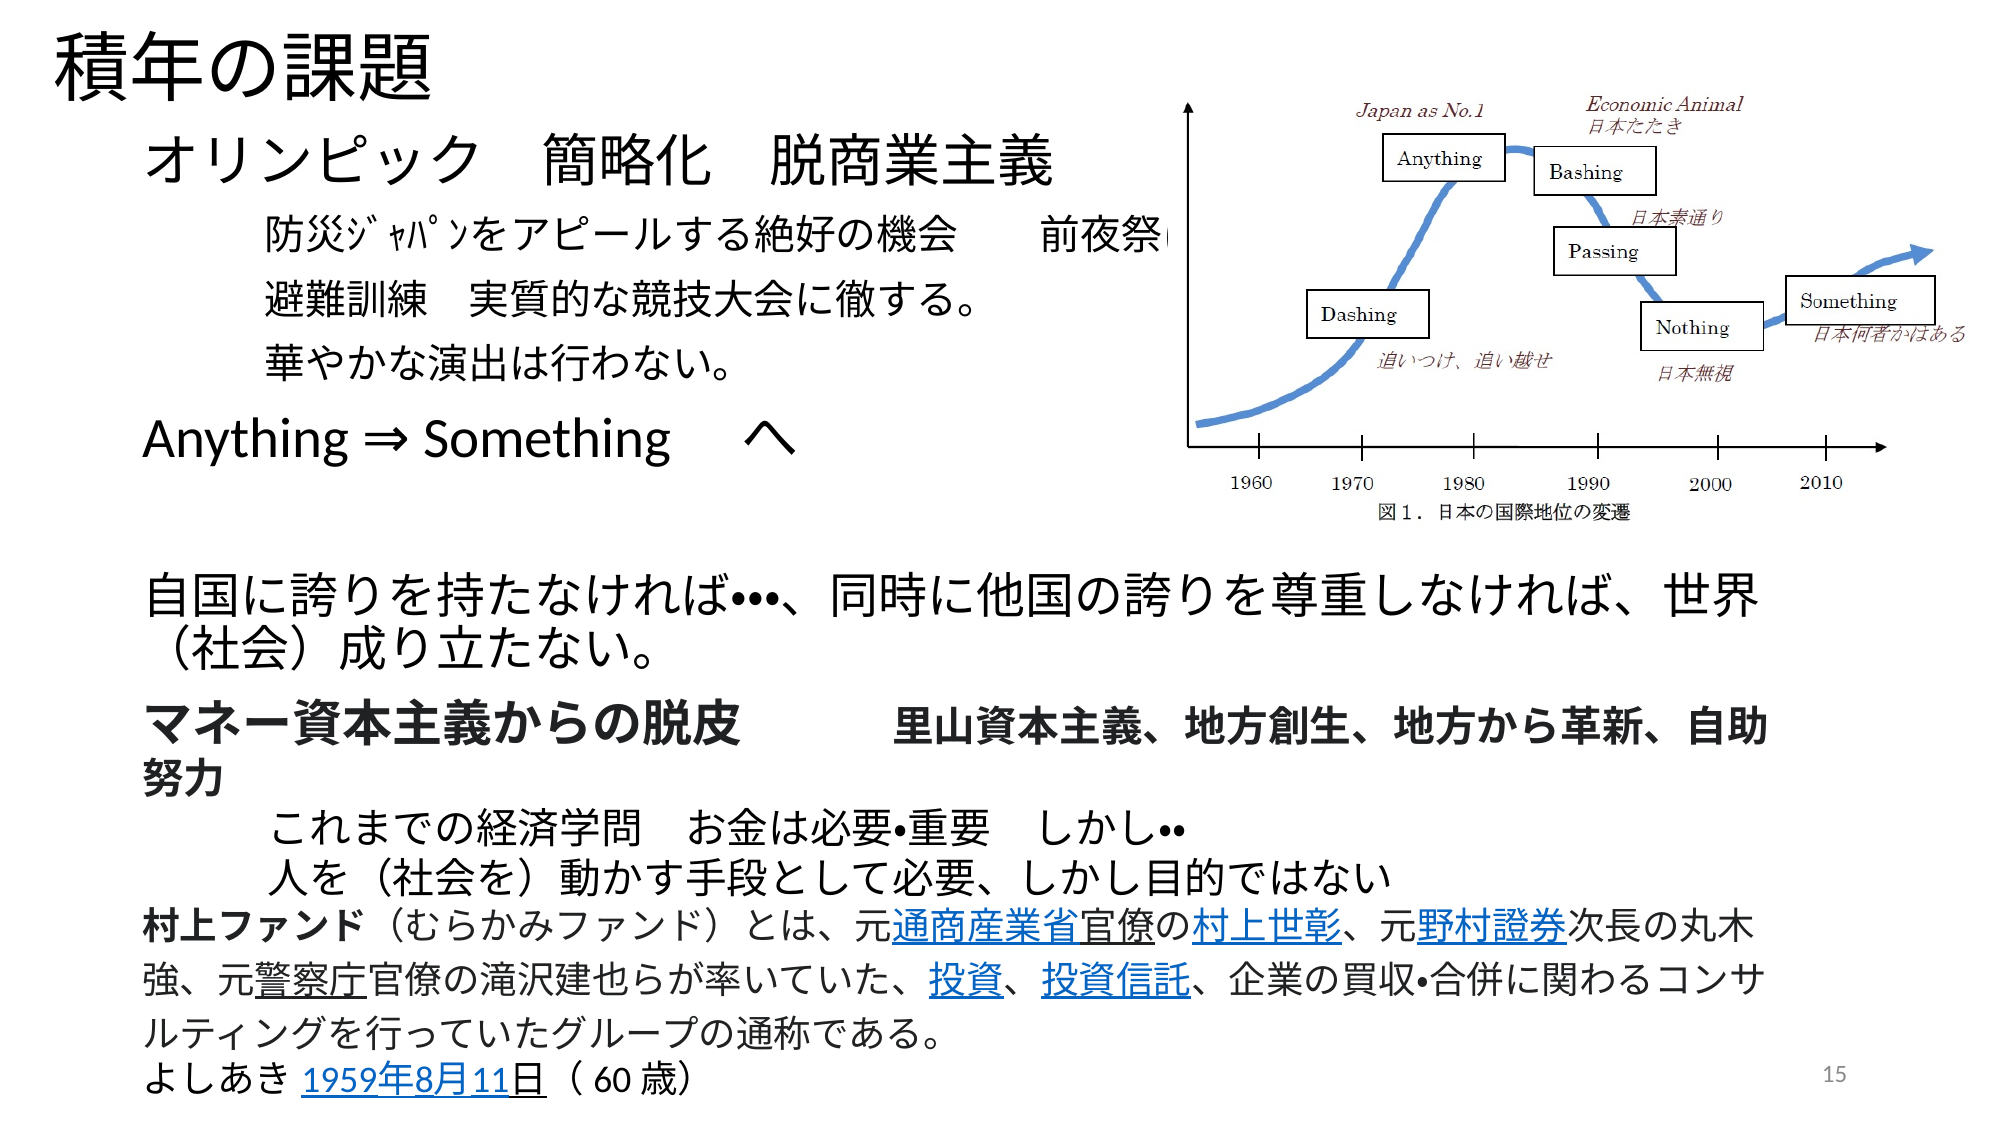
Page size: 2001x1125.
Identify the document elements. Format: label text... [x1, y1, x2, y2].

slide_number 15 [1412, 1042, 1863, 1103]
title 積年の課題 [38, 22, 1062, 121]
list オリンピック 簡略化 脱商業主義 防災ｼﾞｬﾊﾟﾝをアピールする絶好の機会 前夜祭に 避難訓練 実質的な競技大会に徹する。 華やかな演出は行わない。 Anything ⇒ Something へ 自国に誇りを持たなければ・・・、同時に他国の誇りを尊重しなければ、世界（社会）成り立たない。 [127, 124, 1853, 689]
text_box マネー資本主義からの脱皮 里山資本主義、地方創生、地方から革新、自助努力 これまでの経済学問 お金は必要・重要 しかし・・ 人を（社会を）動かす手段として必要、しかし目的ではない 村上ファンド（むらかみファンド）とは、元通商産業省官僚の村上世彰、元野村證券次長の丸木強、元警察庁官僚の滝沢建也らが率いていた、投資、投資信託、企業の買収・合併に関わるコンサルティングを行っていたグループの通称である。 よしあき1959年8月11日（60歳） [127, 684, 1805, 1117]
picture [1168, 70, 1985, 538]
